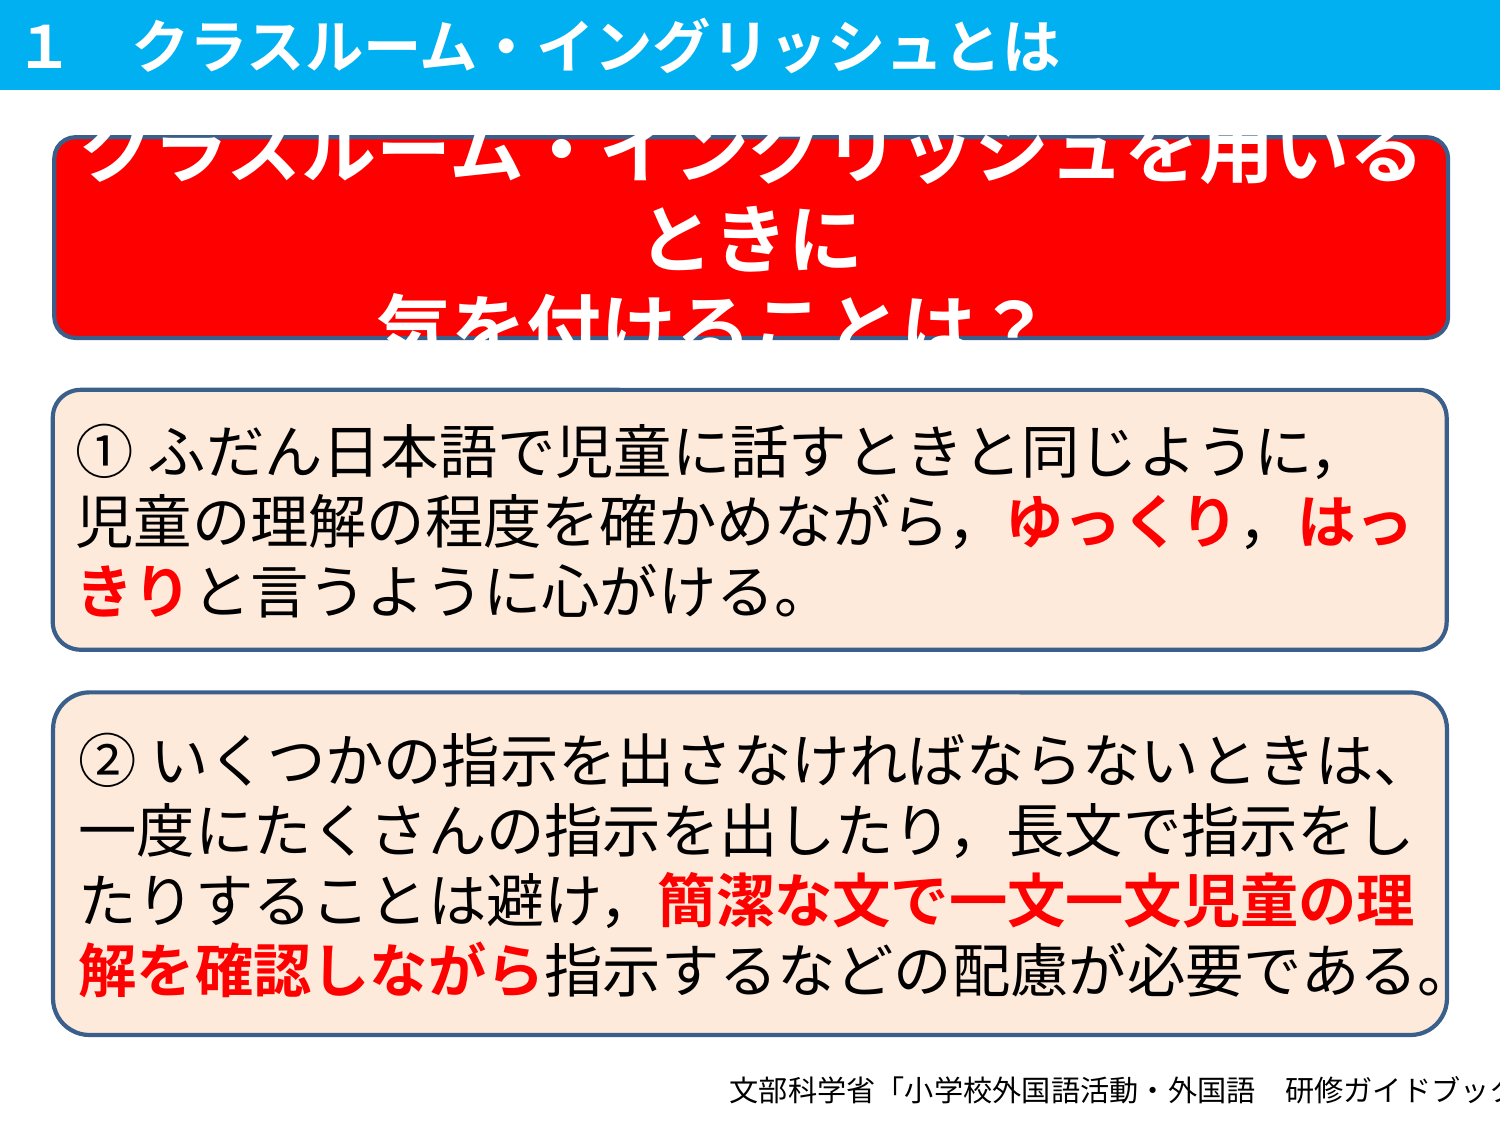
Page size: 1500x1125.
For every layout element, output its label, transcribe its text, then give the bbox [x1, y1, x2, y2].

text_box 文部科学省「小学校外国語活動・外国語 研修ガイドブック」 [714, 1064, 1500, 1124]
text_box クラスルーム・イングリッシュを用いるときに 気を付けることは？ [52, 135, 1451, 341]
text_box ②いくつかの指示を出さなければならないときは、一度にたくさんの指示を出したり，長文で指示をしたりすることは避け，簡潔な文で一文一文児童の理解を確認しながら指示するなどの配慮が必要である。 [50, 690, 1450, 1038]
text_box ①ふだん日本語で児童に話すときと同じように，児童の理解の程度を確かめながら，ゆっくり，はっきりと言うように心がける。 [50, 387, 1449, 652]
title １ クラスルーム・イングリッシュとは [0, 0, 1500, 90]
